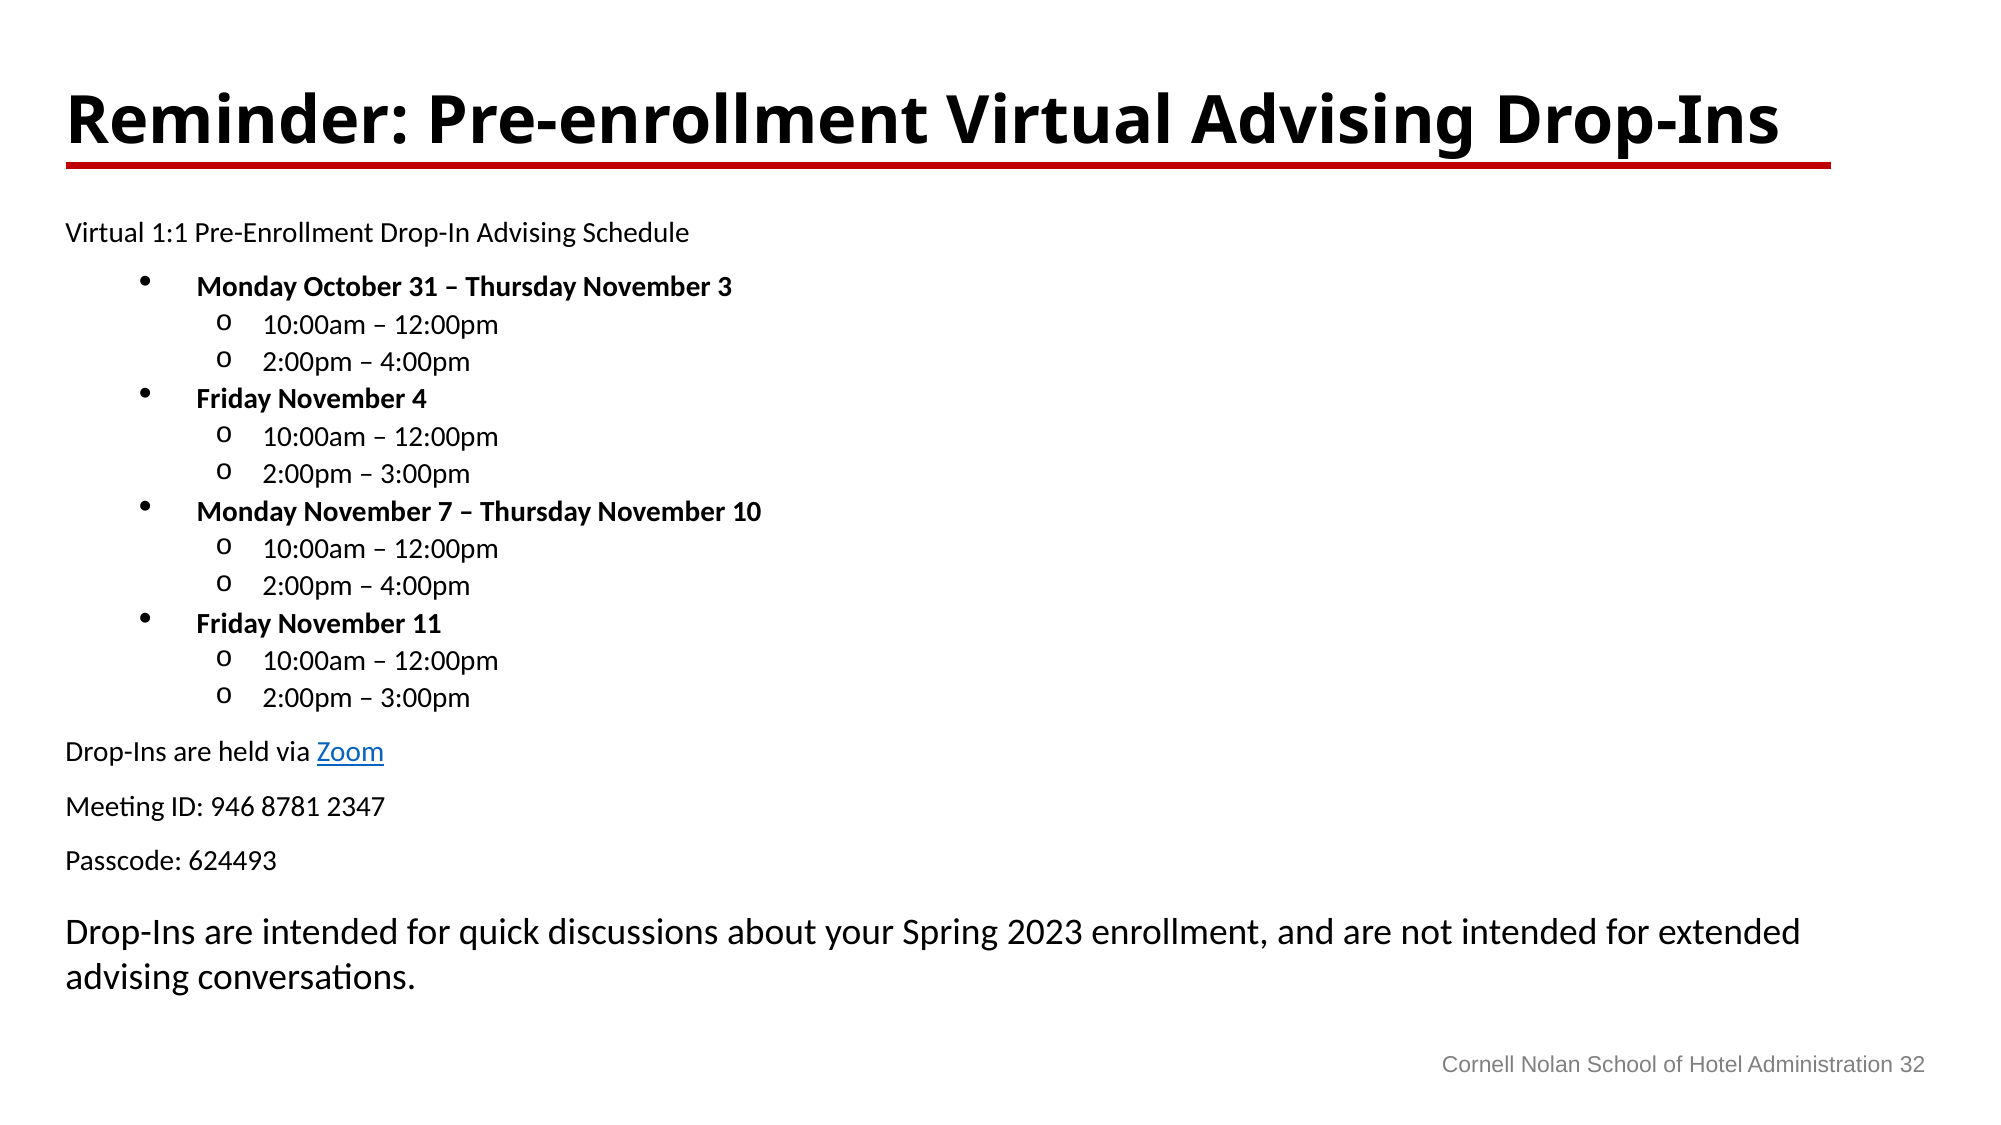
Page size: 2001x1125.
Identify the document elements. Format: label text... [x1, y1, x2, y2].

text_box Cornell Nolan School of Hotel Administration 32 [662, 1042, 1941, 1103]
text_box Reminder: Pre-enrollment Virtual Advising Drop-Ins [50, 69, 1968, 165]
text_box Virtual 1:1 Pre-Enrollment Drop-In Advising Schedule Monday October 31 – Thursday November 3 10:00am – 12:00pm 2:00pm – 4:00pm Friday November 4 10:00am – 12:00pm 2:00pm – 3:00pm Monday November 7 – Thursday November 10 10:00am – 12:00pm 2:00pm – 4:00pm Friday November 11 10:00am – 12:00pm 2:00pm – 3:00pm Drop-Ins are held via Zoom Meeting ID: 946 8781 2347 Passcode: 624493 Drop-Ins are intended for quick discussions about your Spring 2023 enrollment, and are not intended for extended advising conversations. [50, 203, 1831, 1060]
